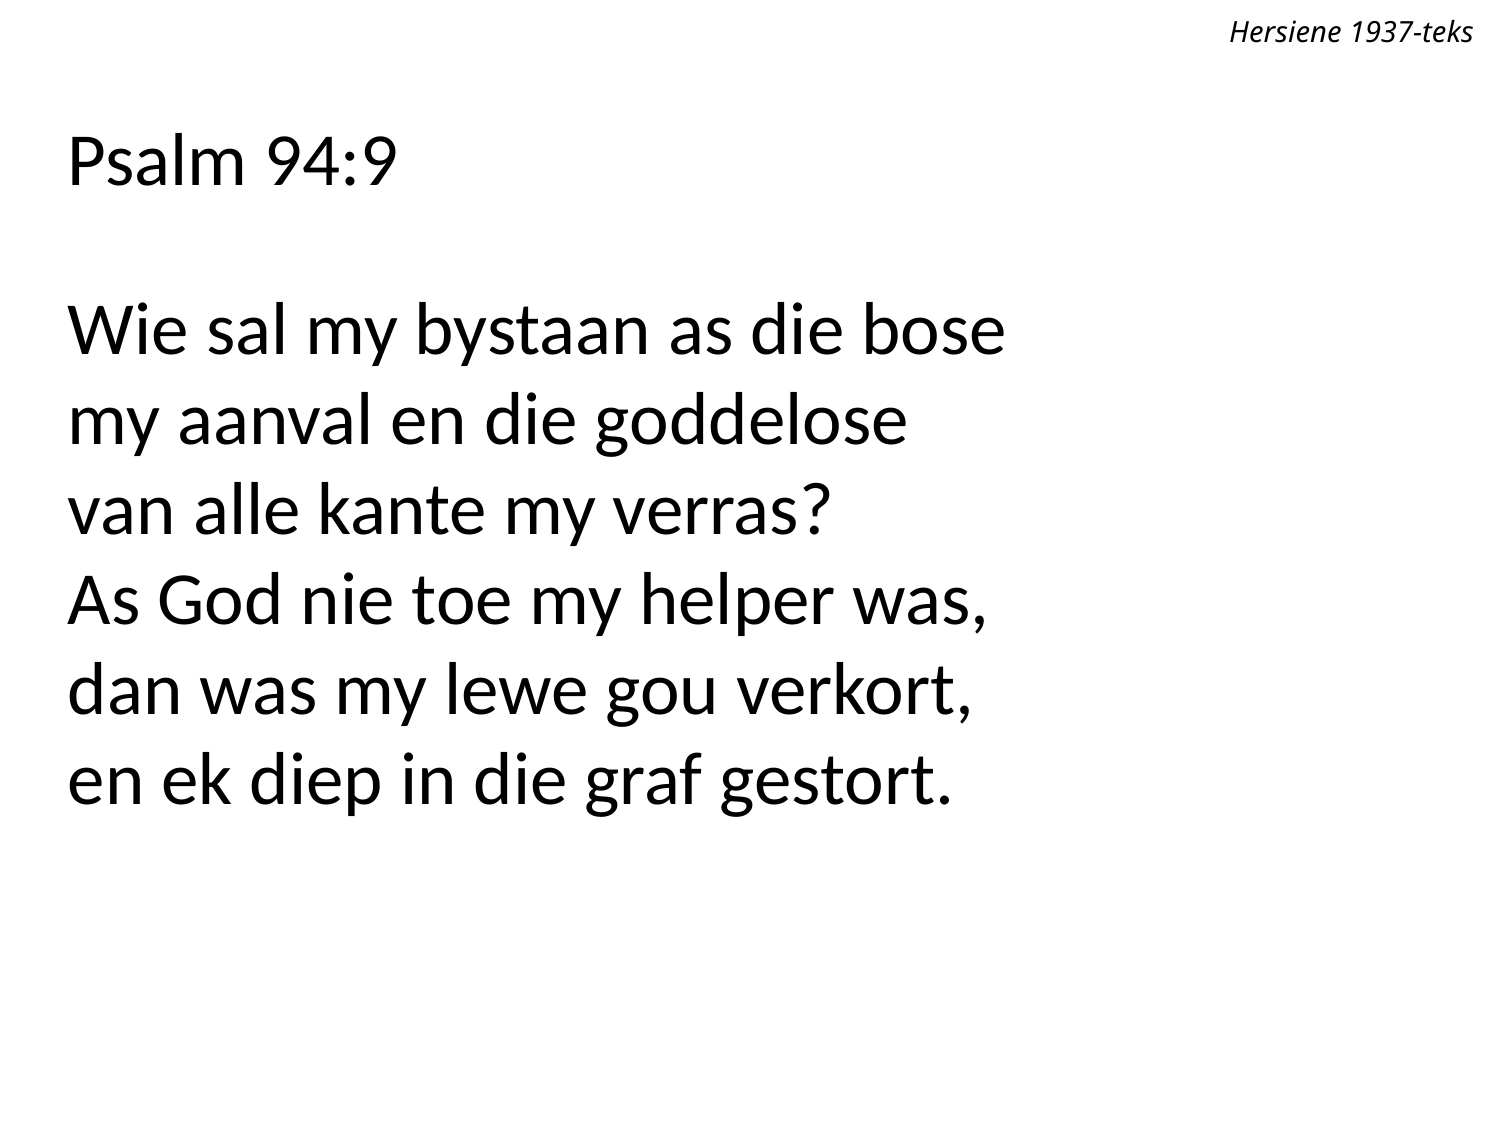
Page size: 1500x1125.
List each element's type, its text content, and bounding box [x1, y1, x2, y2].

text_box Hersiene 1937-teks [1214, 5, 1489, 56]
text_box Psalm 94:9 Wie sal my bystaan as die bose my aanval en die goddelose van alle kante my verras? As God nie toe my helper was, dan was my lewe gou verkort, en ek diep in die graf gestort. [53, 113, 1471, 827]
